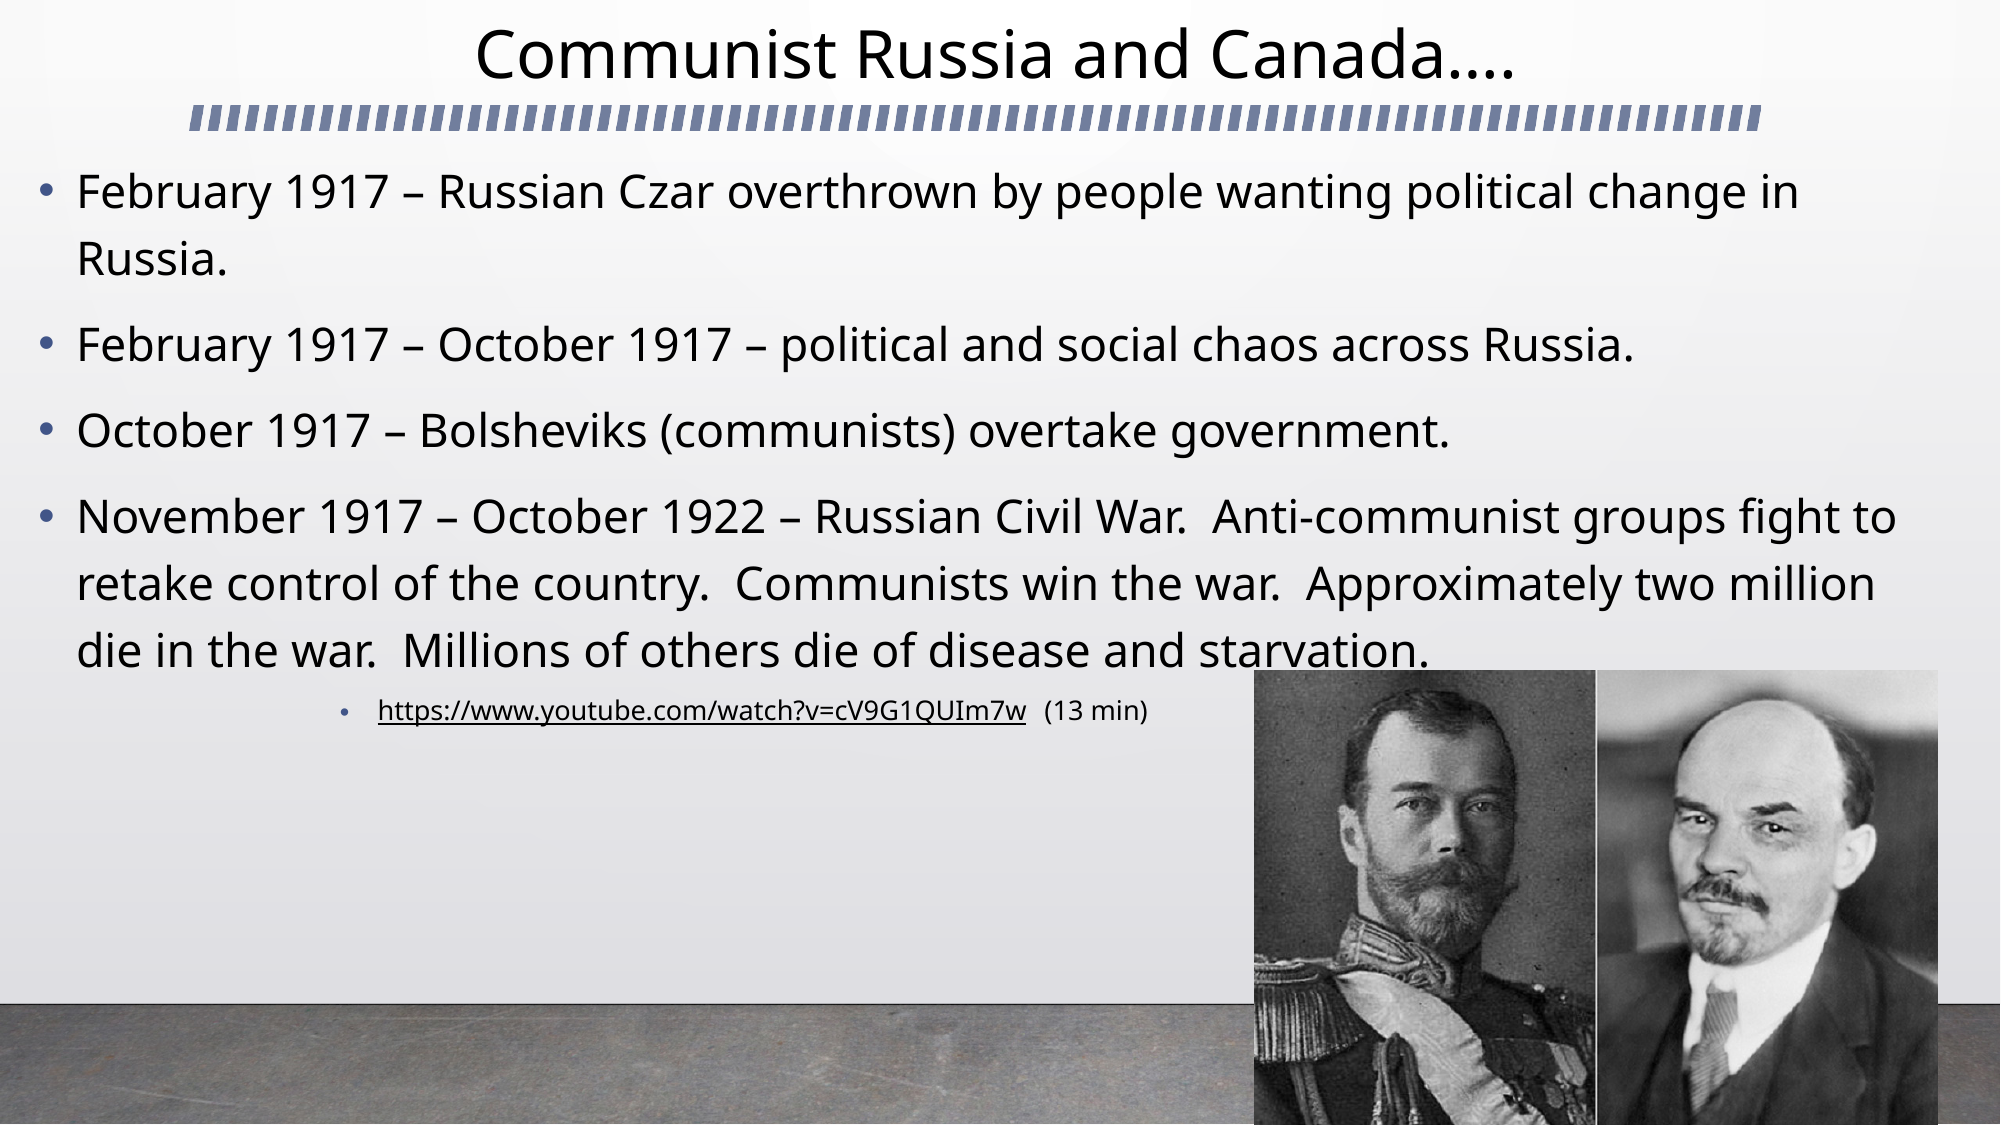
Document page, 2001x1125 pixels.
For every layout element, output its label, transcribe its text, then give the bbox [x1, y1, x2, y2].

picture [0, 669, 2000, 1125]
list February 1917 – Russian Czar overthrown by people wanting political change in Russia. February 1917 – October 1917 – political and social chaos across Russia. October 1917 – Bolsheviks (communists) overtake government. November 1917 – October 1922 – Russian Civil War. Anti-communist groups fight to retake control of the country. Communists win the war. Approximately two million die in the war. Millions of others die of disease and starvation. https://www.youtube.com/watch?v=cV9G1QUIm7w (13 min) [23, 143, 1970, 745]
title Communist Russia and Canada…. [23, 13, 1970, 143]
